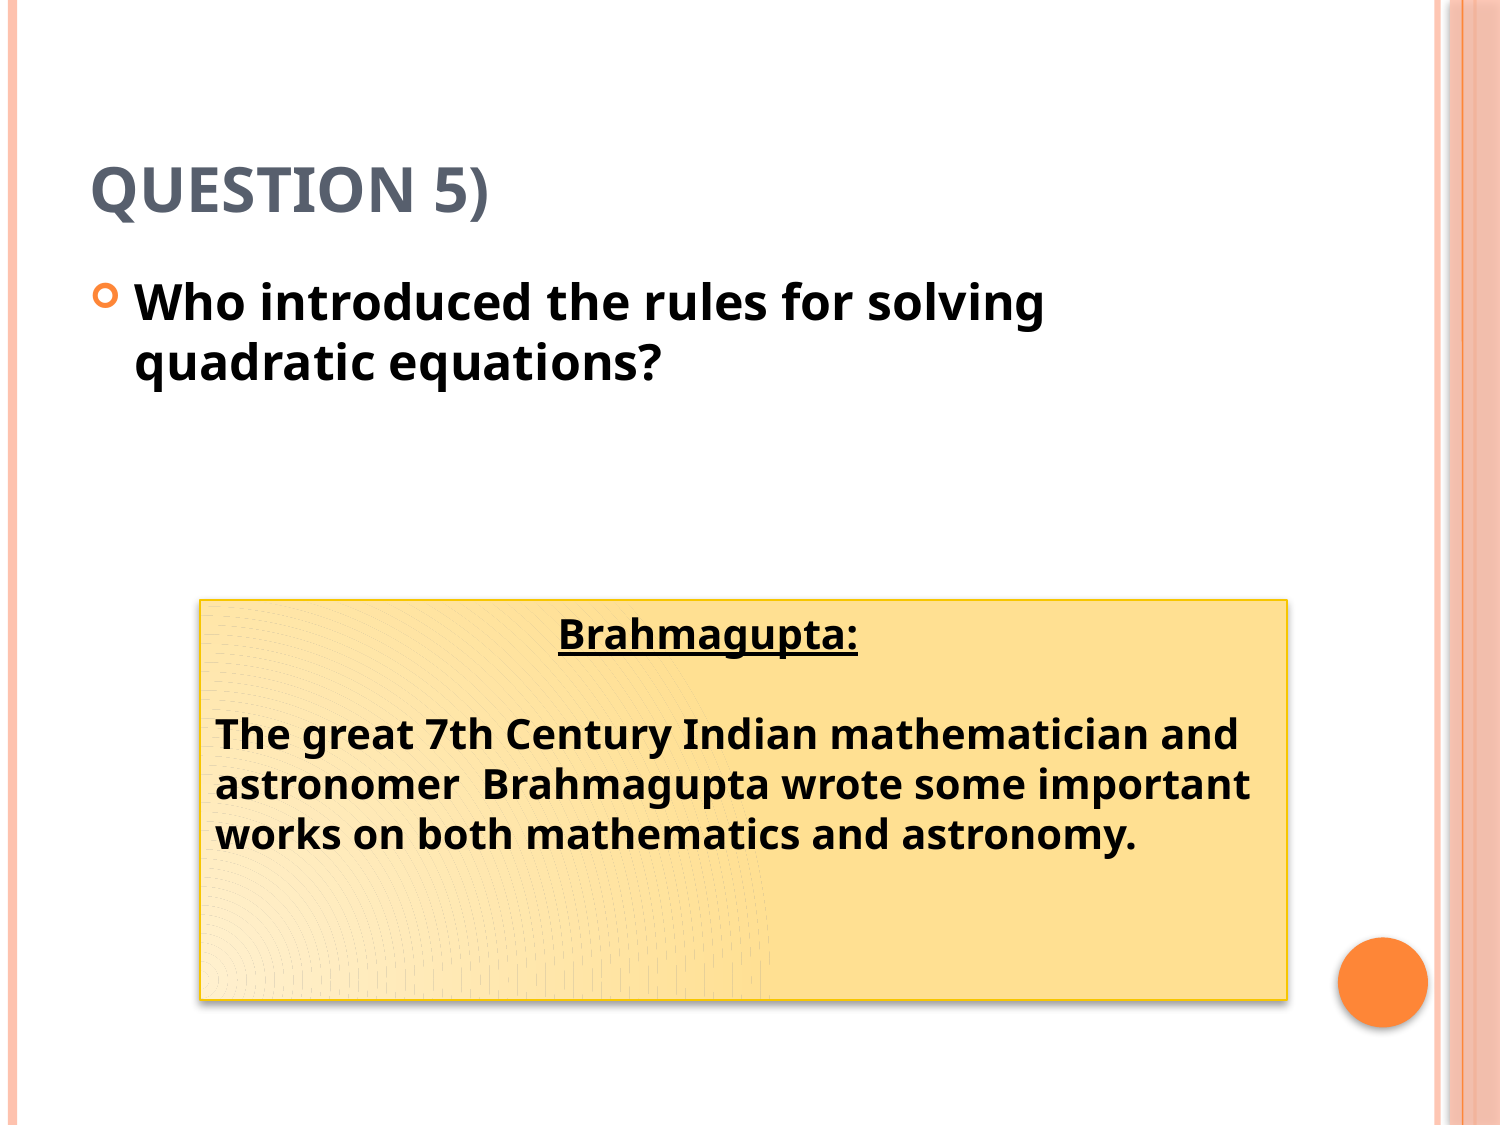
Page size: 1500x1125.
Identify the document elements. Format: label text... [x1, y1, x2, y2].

list Who introduced the rules for solving quadratic equations? [75, 262, 1300, 1062]
title QUESTION 5) [75, 45, 1300, 233]
text_box Brahmagupta: The great 7th Century Indian mathematician and astronomer Brahmagupta wrote some important works on both mathematics and astronomy. [199, 599, 1288, 1001]
